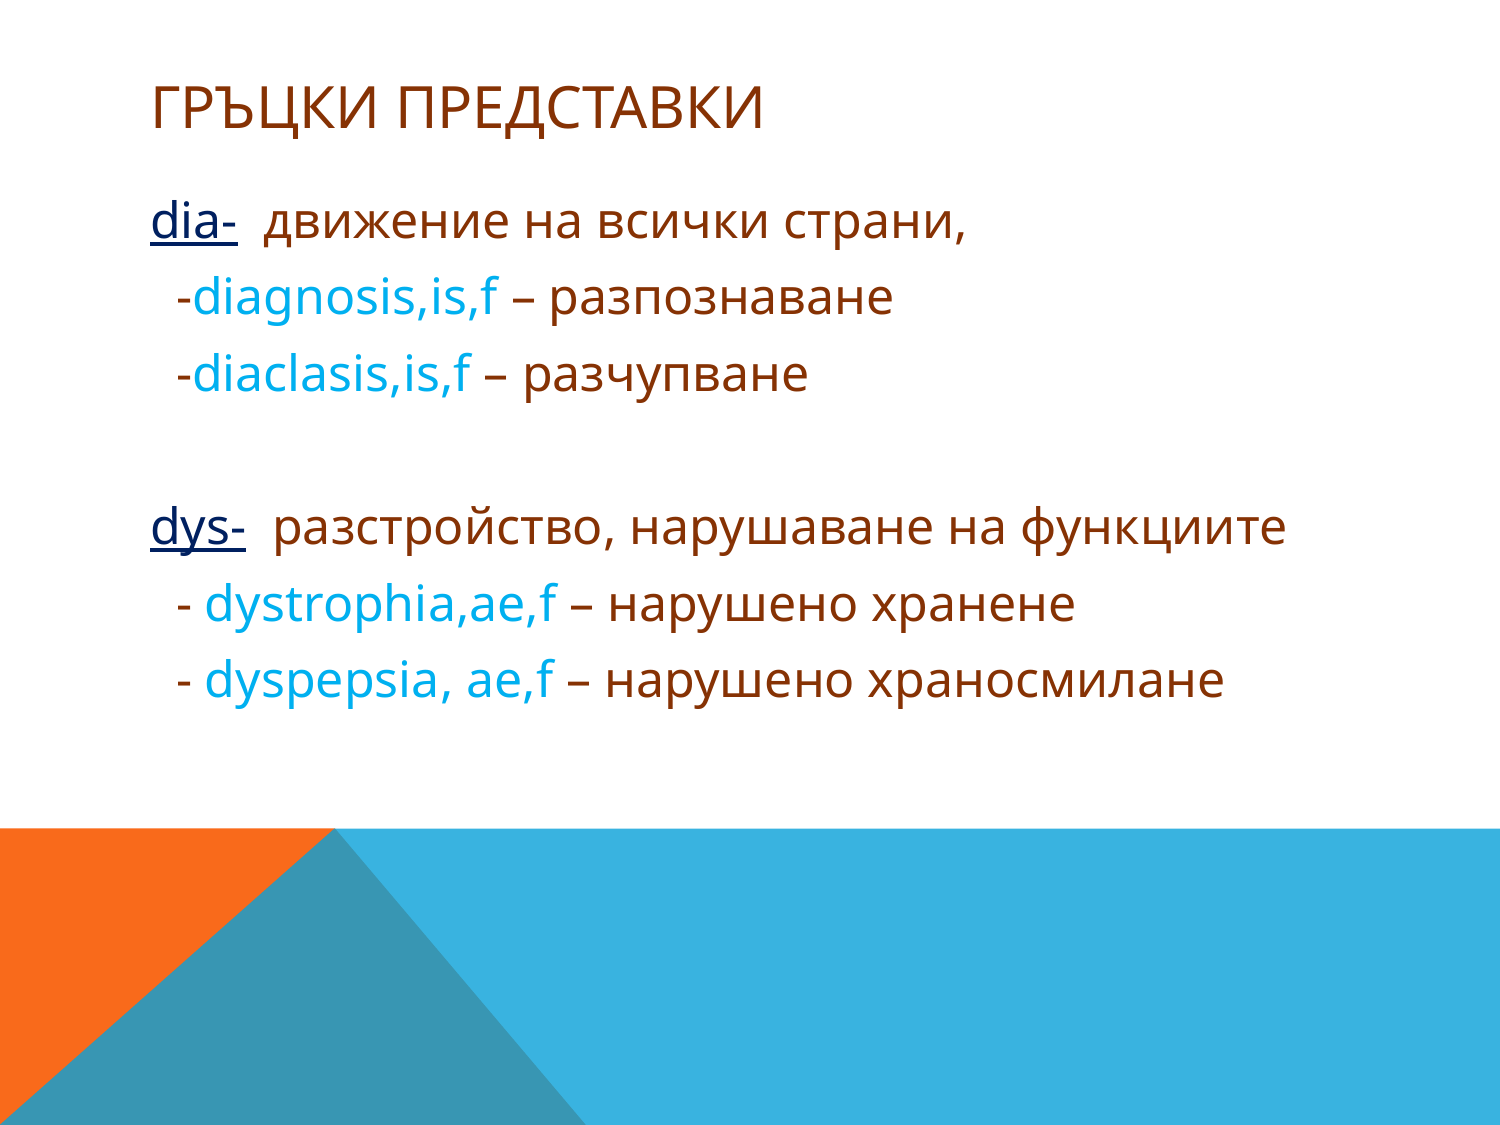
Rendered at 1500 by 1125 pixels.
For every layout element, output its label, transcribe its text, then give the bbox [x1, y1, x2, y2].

list dia- движение на всички страни, -diagnosis,is,f – разпознаване -diaclasis,is,f – разчупване dys- разстройство, нарушаване на функциите - dystrophia,ae,f – нарушено хранене - dyspepsia, ae,f – нарушено храносмилане [135, 180, 1369, 768]
title Гръцки представки [135, 60, 1369, 150]
